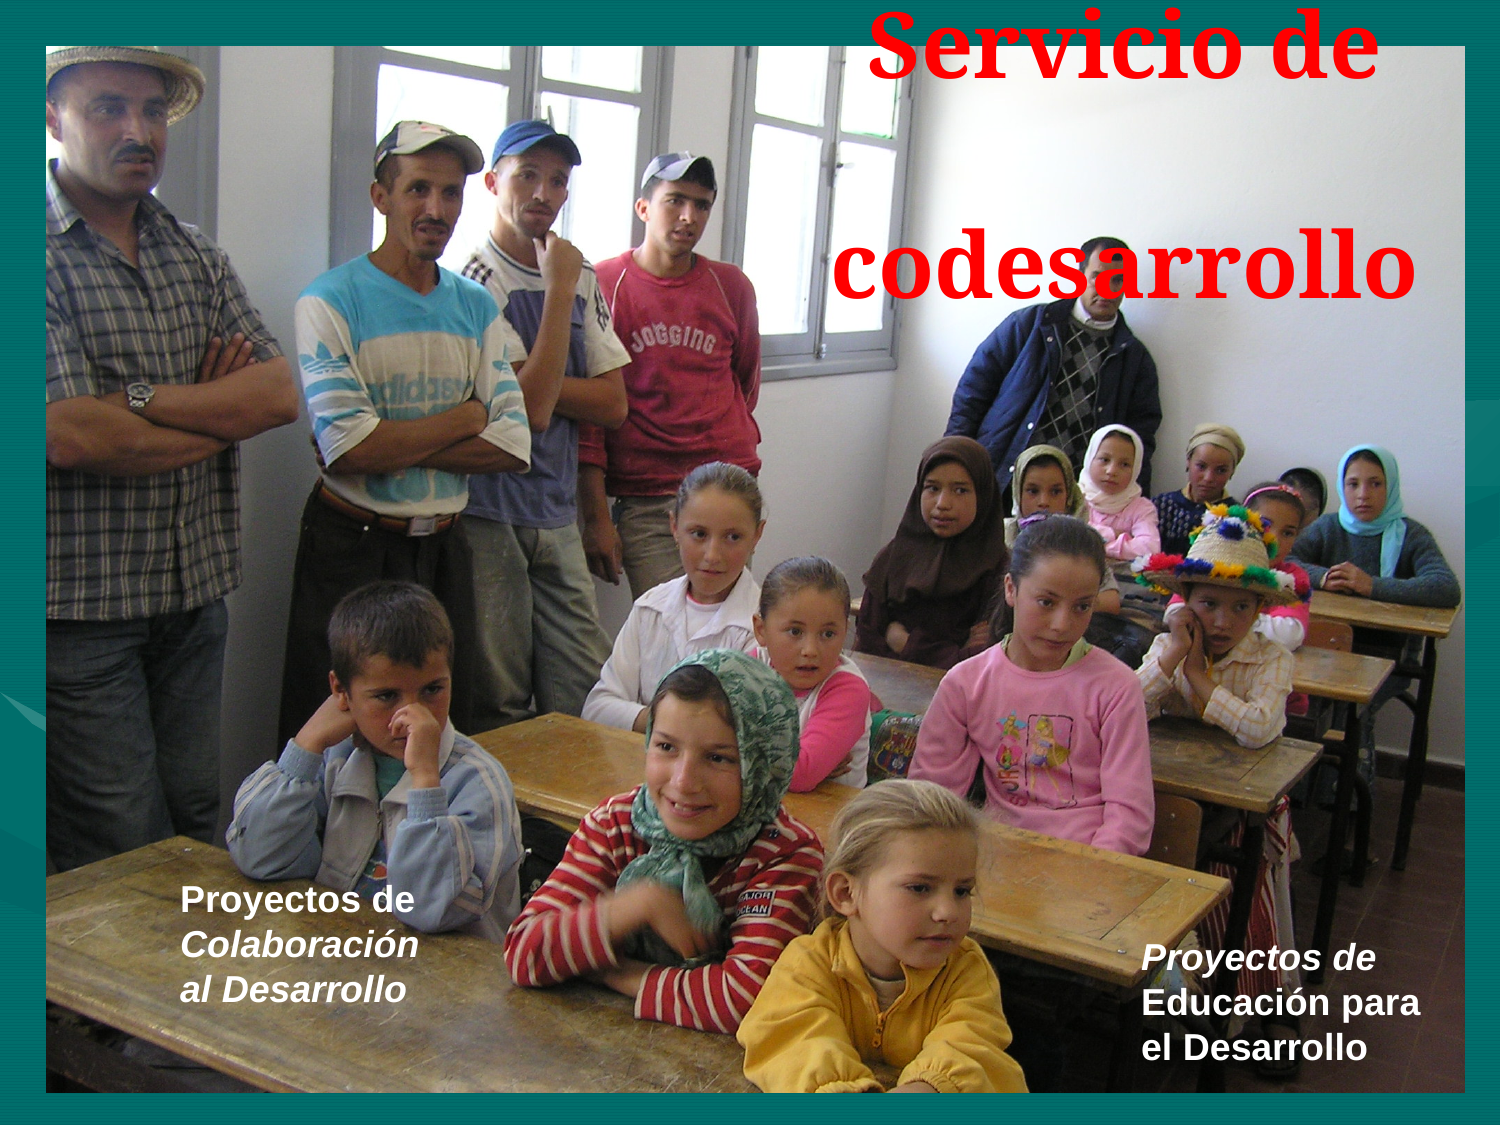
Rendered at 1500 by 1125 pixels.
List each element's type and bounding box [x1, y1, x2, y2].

picture [46, 46, 1466, 1093]
